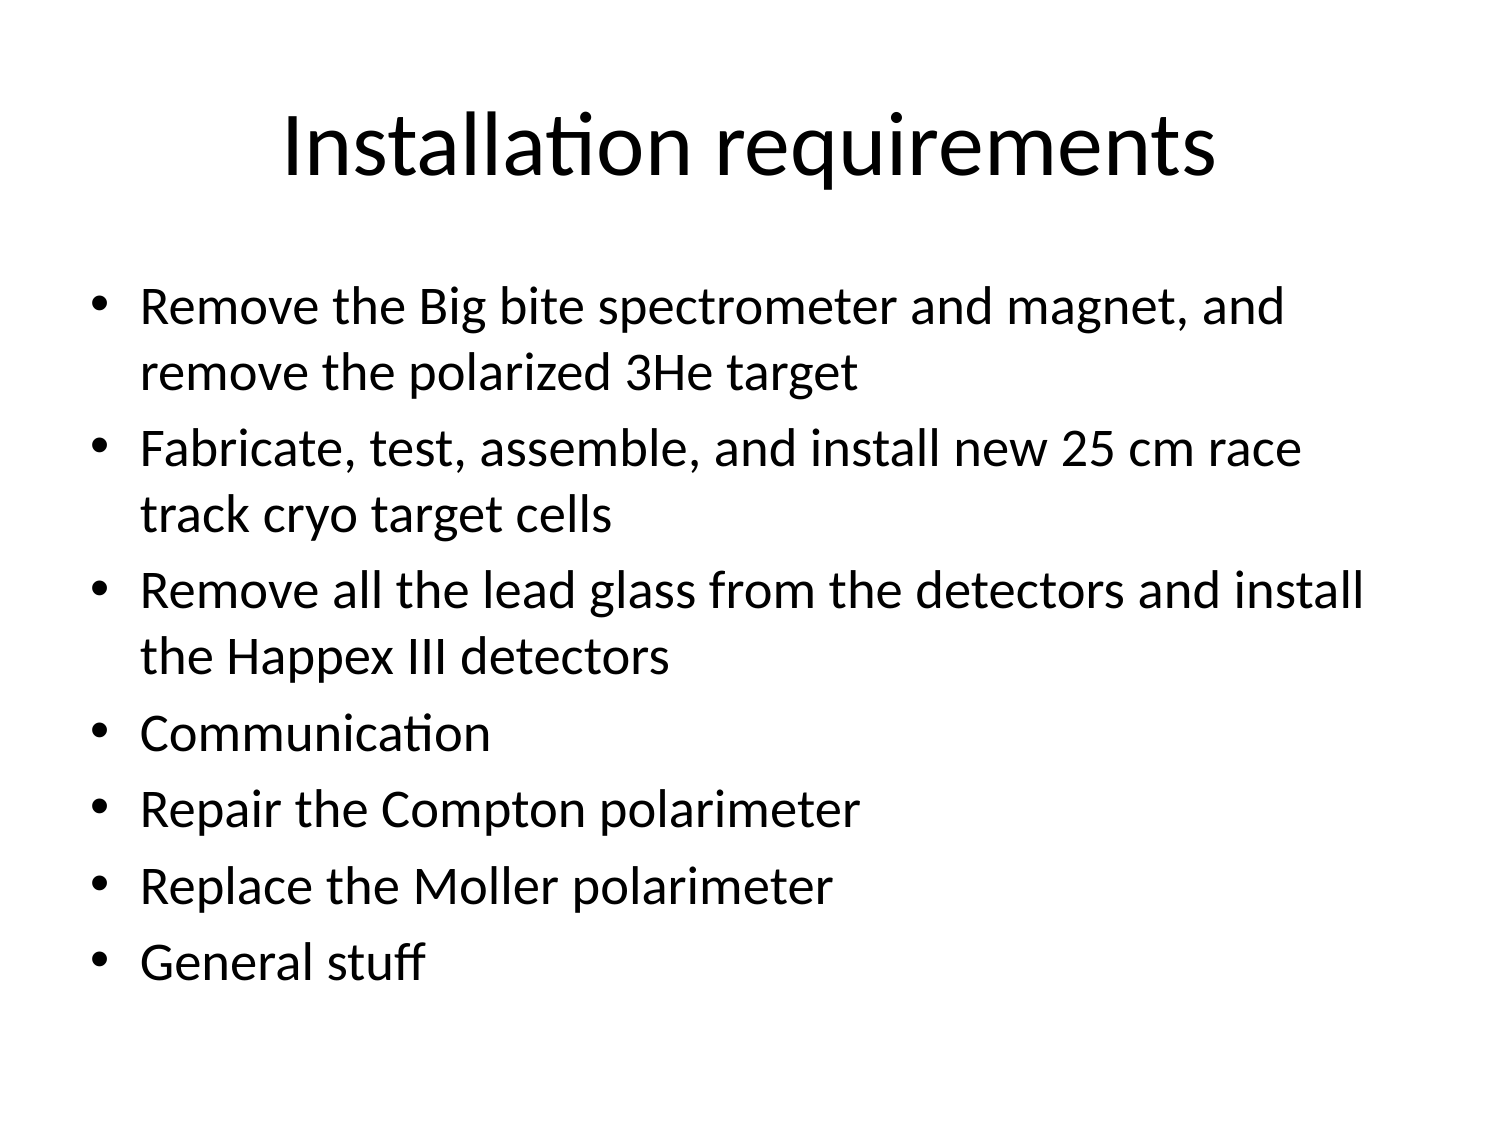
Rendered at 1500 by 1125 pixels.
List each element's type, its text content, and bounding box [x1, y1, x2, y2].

title Installation requirements [75, 45, 1425, 233]
list Remove the Big bite spectrometer and magnet, and remove the polarized 3He target Fabricate, test, assemble, and install new 25 cm race track cryo target cells Remove all the lead glass from the detectors and install the Happex III detectors Communication Repair the Compton polarimeter Replace the Moller polarimeter General stuff [75, 262, 1425, 1005]
